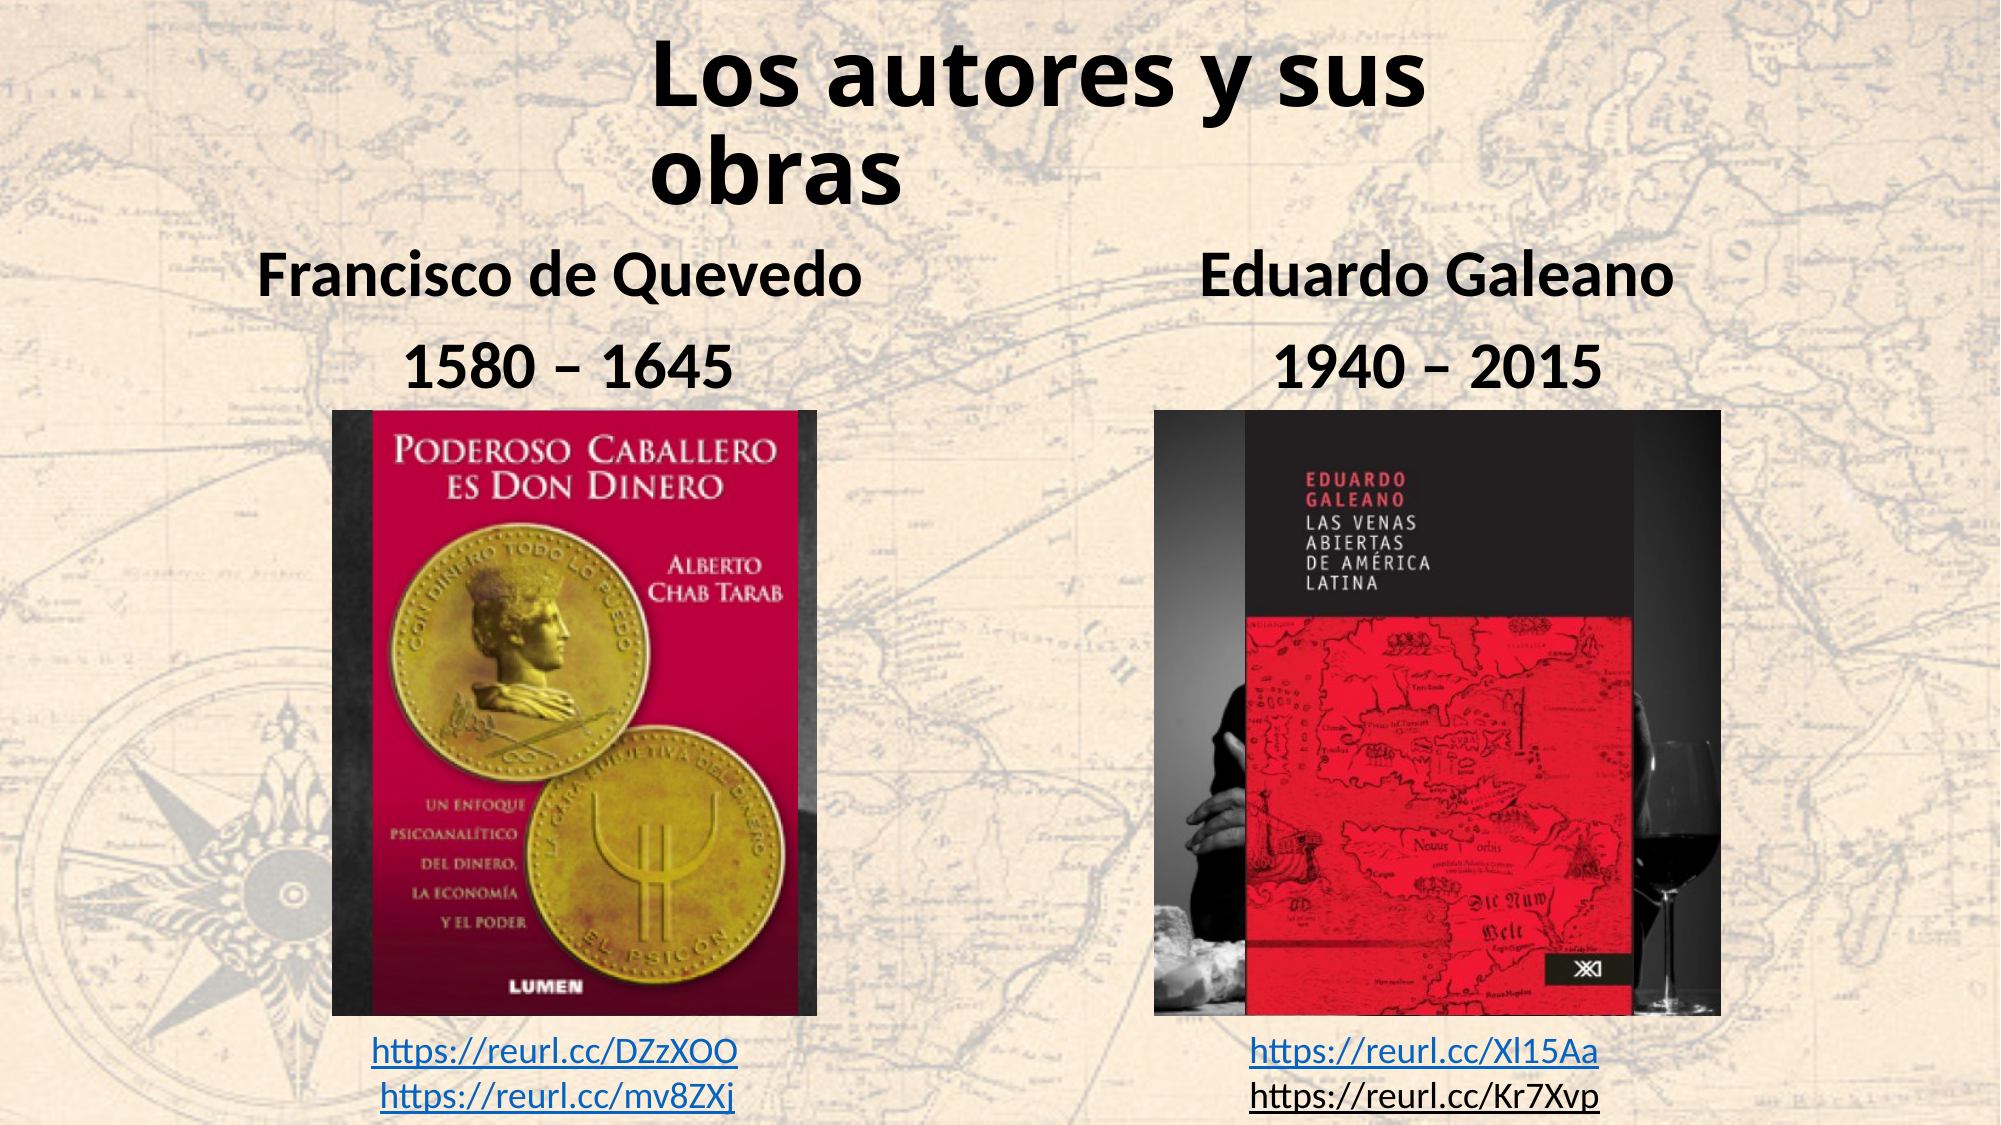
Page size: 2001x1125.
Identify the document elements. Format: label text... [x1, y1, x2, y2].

list Francisco de Quevedo 1580 – 1645 [137, 275, 984, 411]
picture [1245, 410, 1634, 1016]
text_box https://reurl.cc/Xl15Aa https://reurl.cc/Kr7Xvp [1234, 1018, 1618, 1124]
text_box https://reurl.cc/DZzXOO https://reurl.cc/mv8ZXj [356, 1018, 766, 1124]
picture [372, 410, 817, 1016]
list Eduardo Galeano 1940 – 2015 [1012, 275, 1863, 411]
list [1154, 410, 1245, 1016]
text_box Los autores y sus obras [633, 17, 1634, 235]
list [1634, 410, 1721, 1016]
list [332, 410, 372, 1016]
